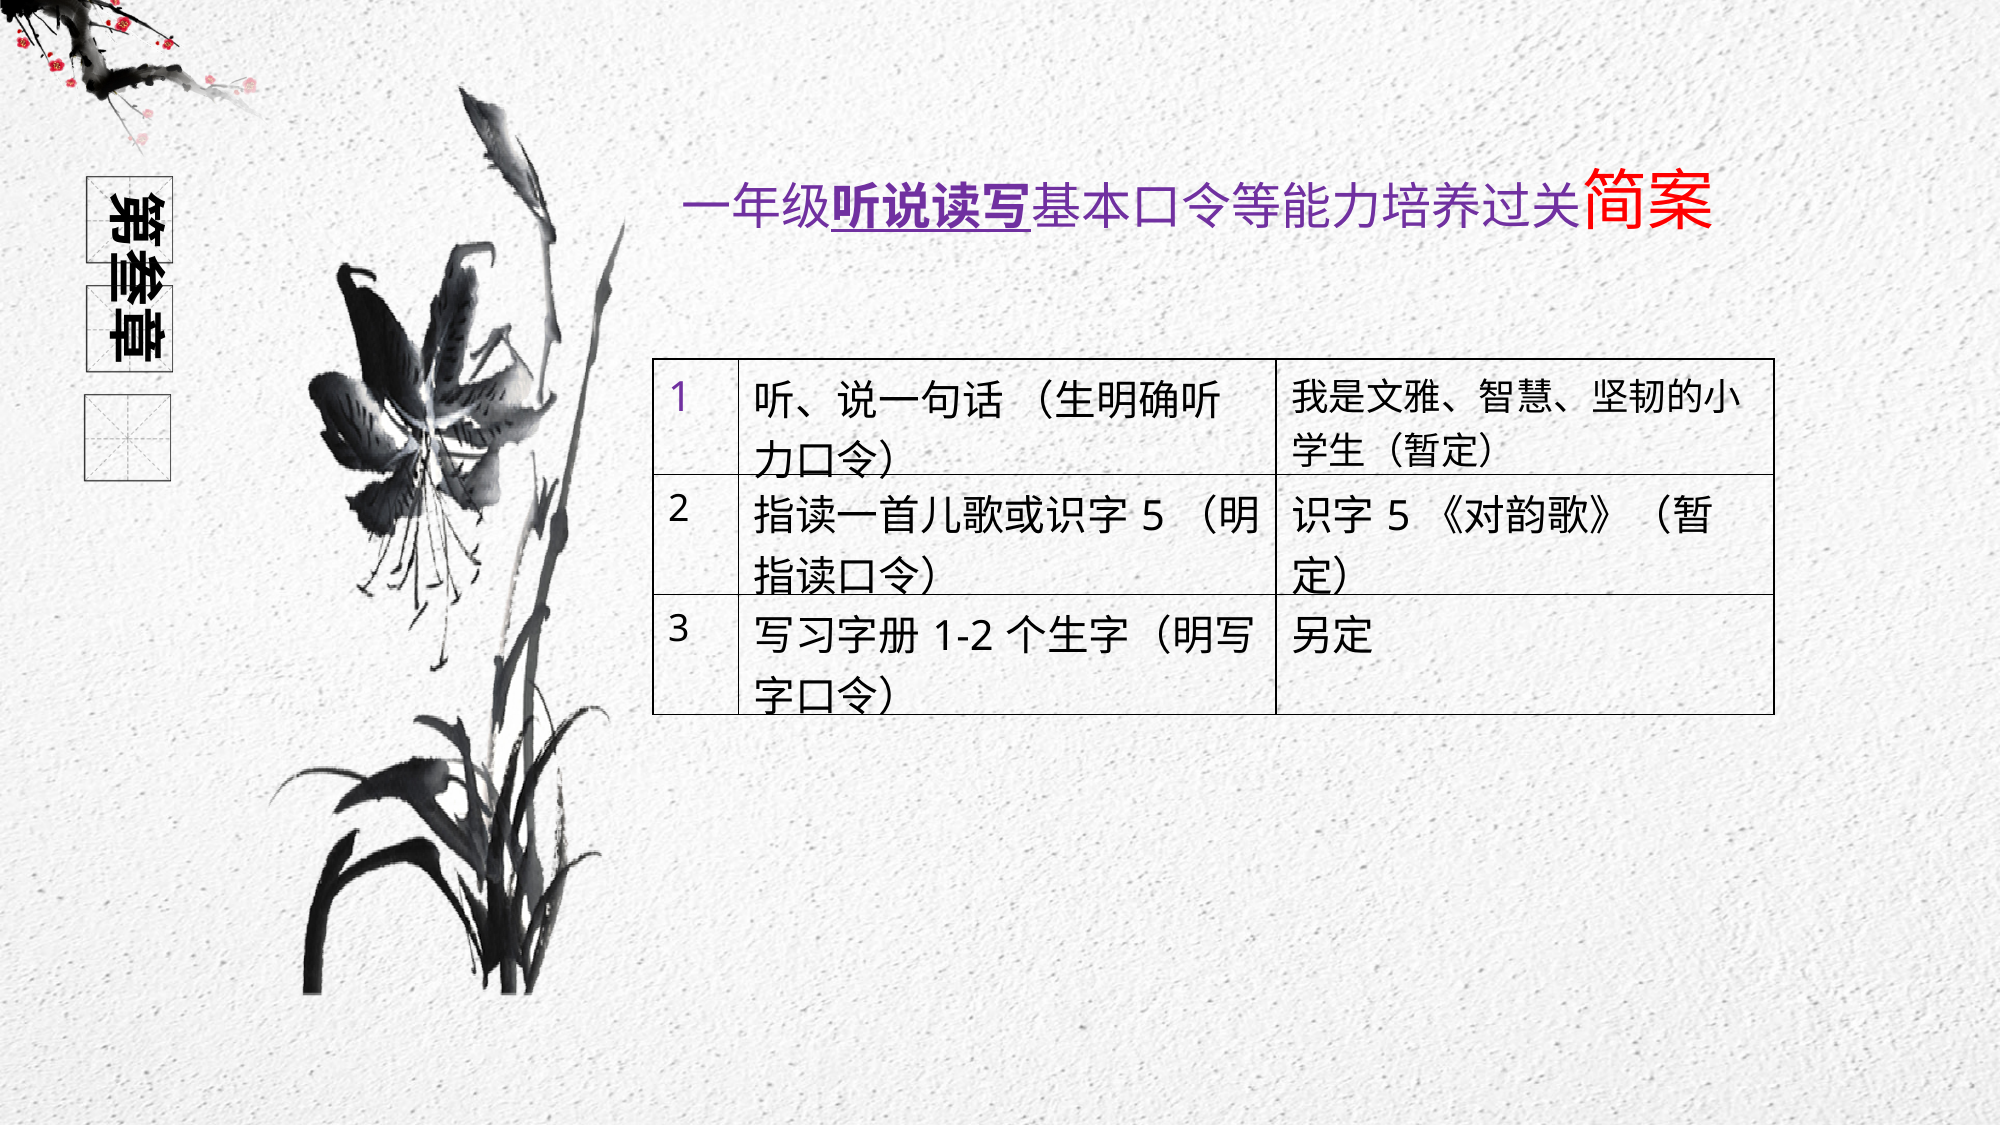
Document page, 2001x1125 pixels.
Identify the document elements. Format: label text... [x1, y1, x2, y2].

picture [0, 0, 2000, 1125]
table_header 听、说一句话 （生明确听力口令） [739, 360, 1275, 474]
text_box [79, 172, 182, 486]
table_cell 2 [654, 475, 738, 594]
text_box 一年级听说读写基本口令等能力培养过关简案 [666, 150, 1942, 246]
table_header 我是文雅、智慧、坚韧的小学生（暂定） [1277, 360, 1773, 474]
table_header 1 [654, 360, 738, 474]
table_cell 指读一首儿歌或识字5（明指读口令） [739, 475, 1275, 594]
table_cell 写习字册1-2个生字（明写字口令） [739, 595, 1275, 714]
table_cell 识字5《对韵歌》（暂定） [1277, 475, 1773, 594]
table_cell 另定 [1277, 595, 1773, 714]
table_cell 3 [654, 595, 738, 714]
